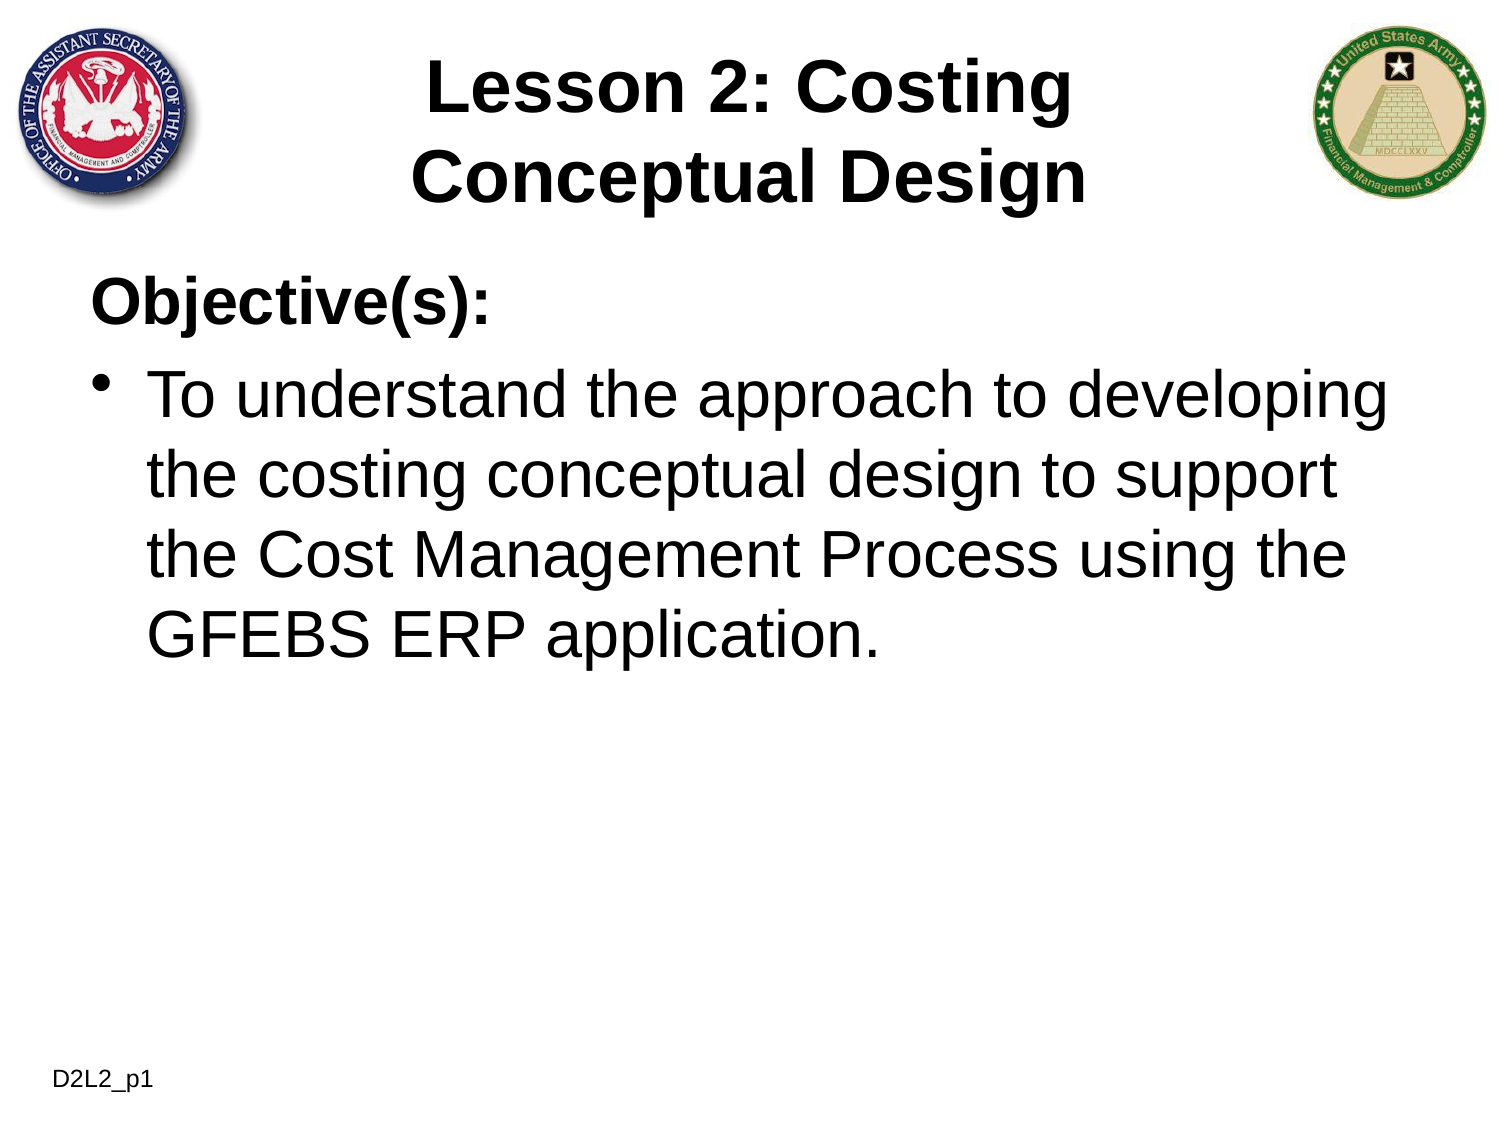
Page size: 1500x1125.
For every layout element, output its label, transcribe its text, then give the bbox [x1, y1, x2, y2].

text_box D2L2_p1 [36, 1062, 170, 1093]
list Objective(s): To understand the approach to developing the costing conceptual design to support the Cost Management Process using the GFEBS ERP application. [75, 249, 1425, 863]
title Lesson 2: Costing Conceptual Design [200, 37, 1300, 150]
picture [8, 18, 213, 222]
picture [1308, 23, 1490, 202]
